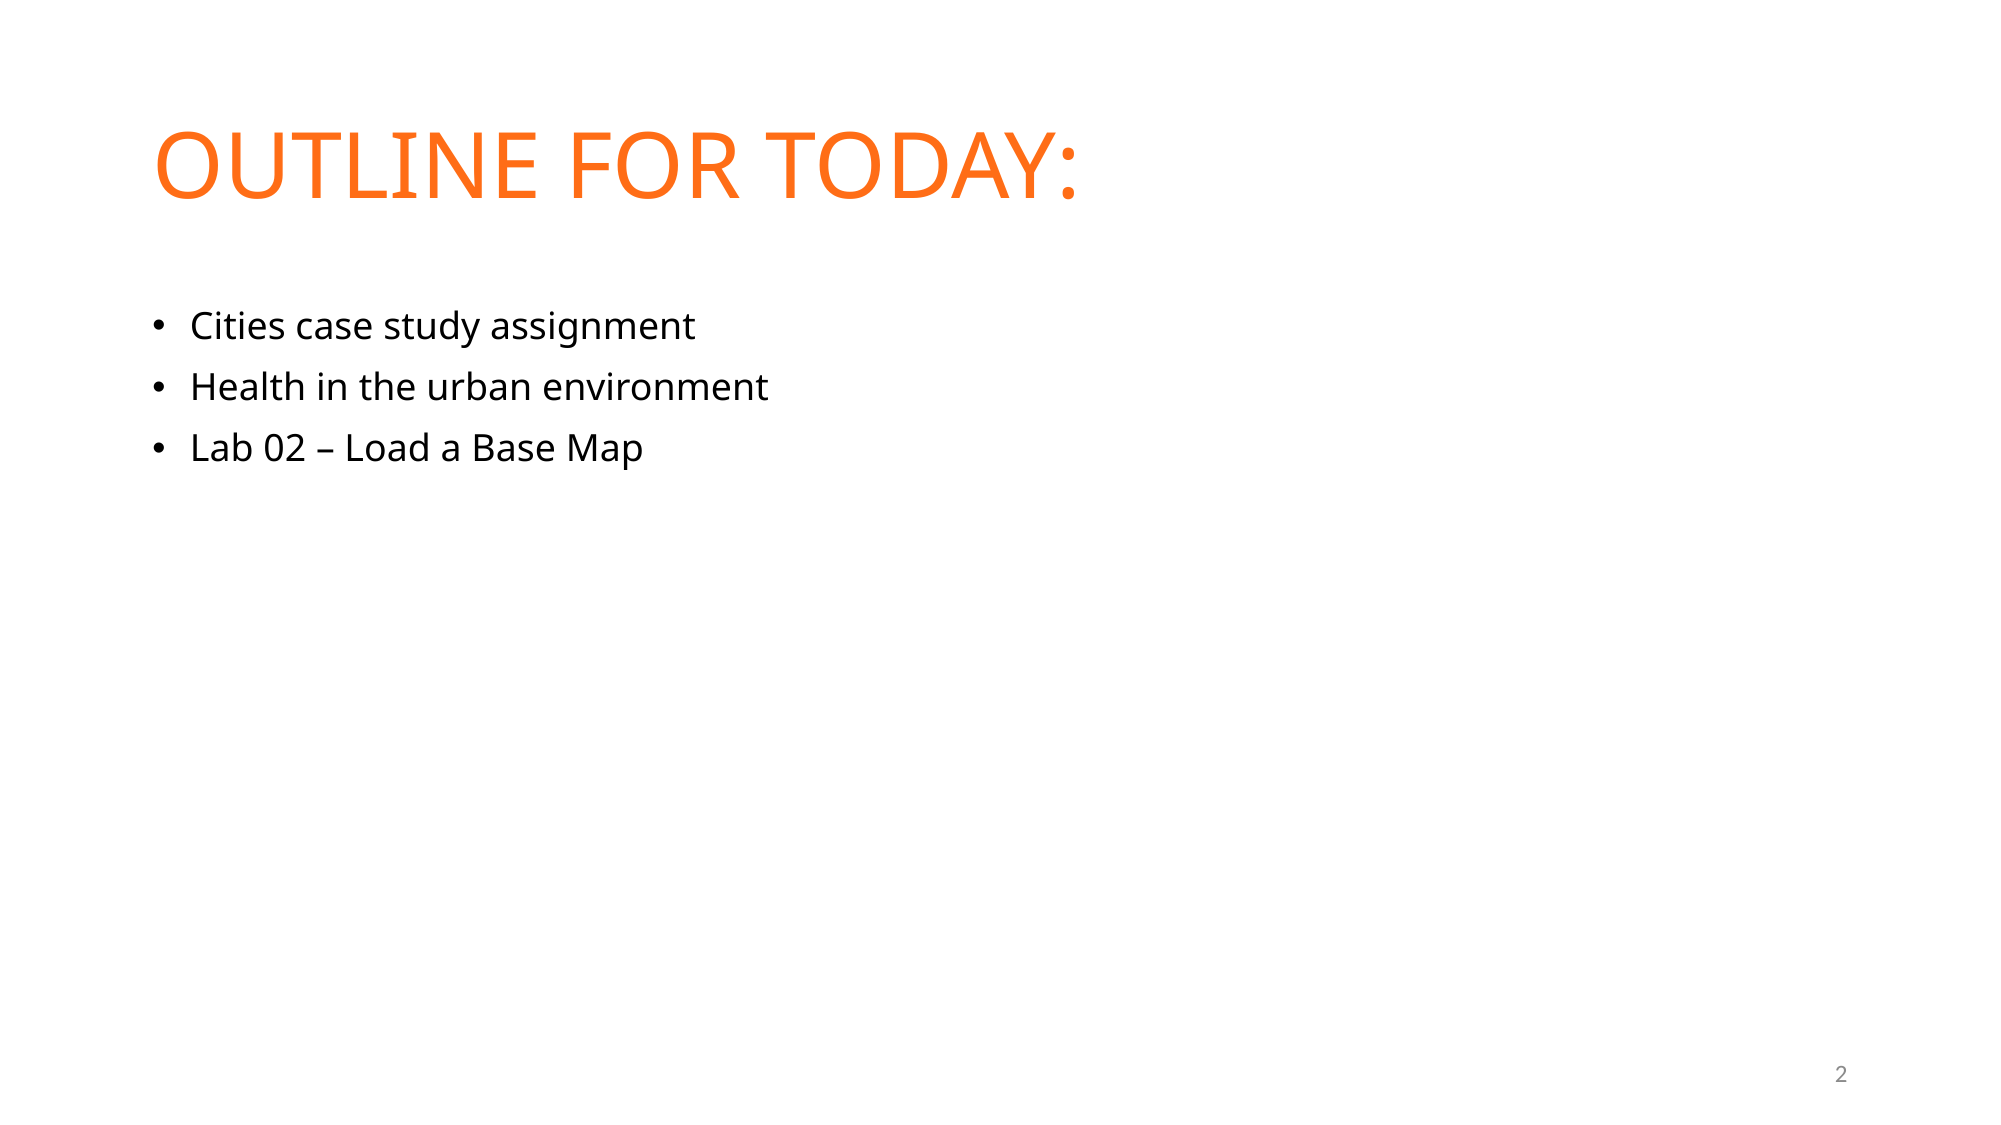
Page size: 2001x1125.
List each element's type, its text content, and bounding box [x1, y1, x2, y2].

slide_number 2 [1412, 1042, 1863, 1103]
title Outline for today: [137, 59, 1863, 278]
list Cities case study assignment Health in the urban environment Lab 02 – Load a Base Map [137, 299, 1863, 1014]
